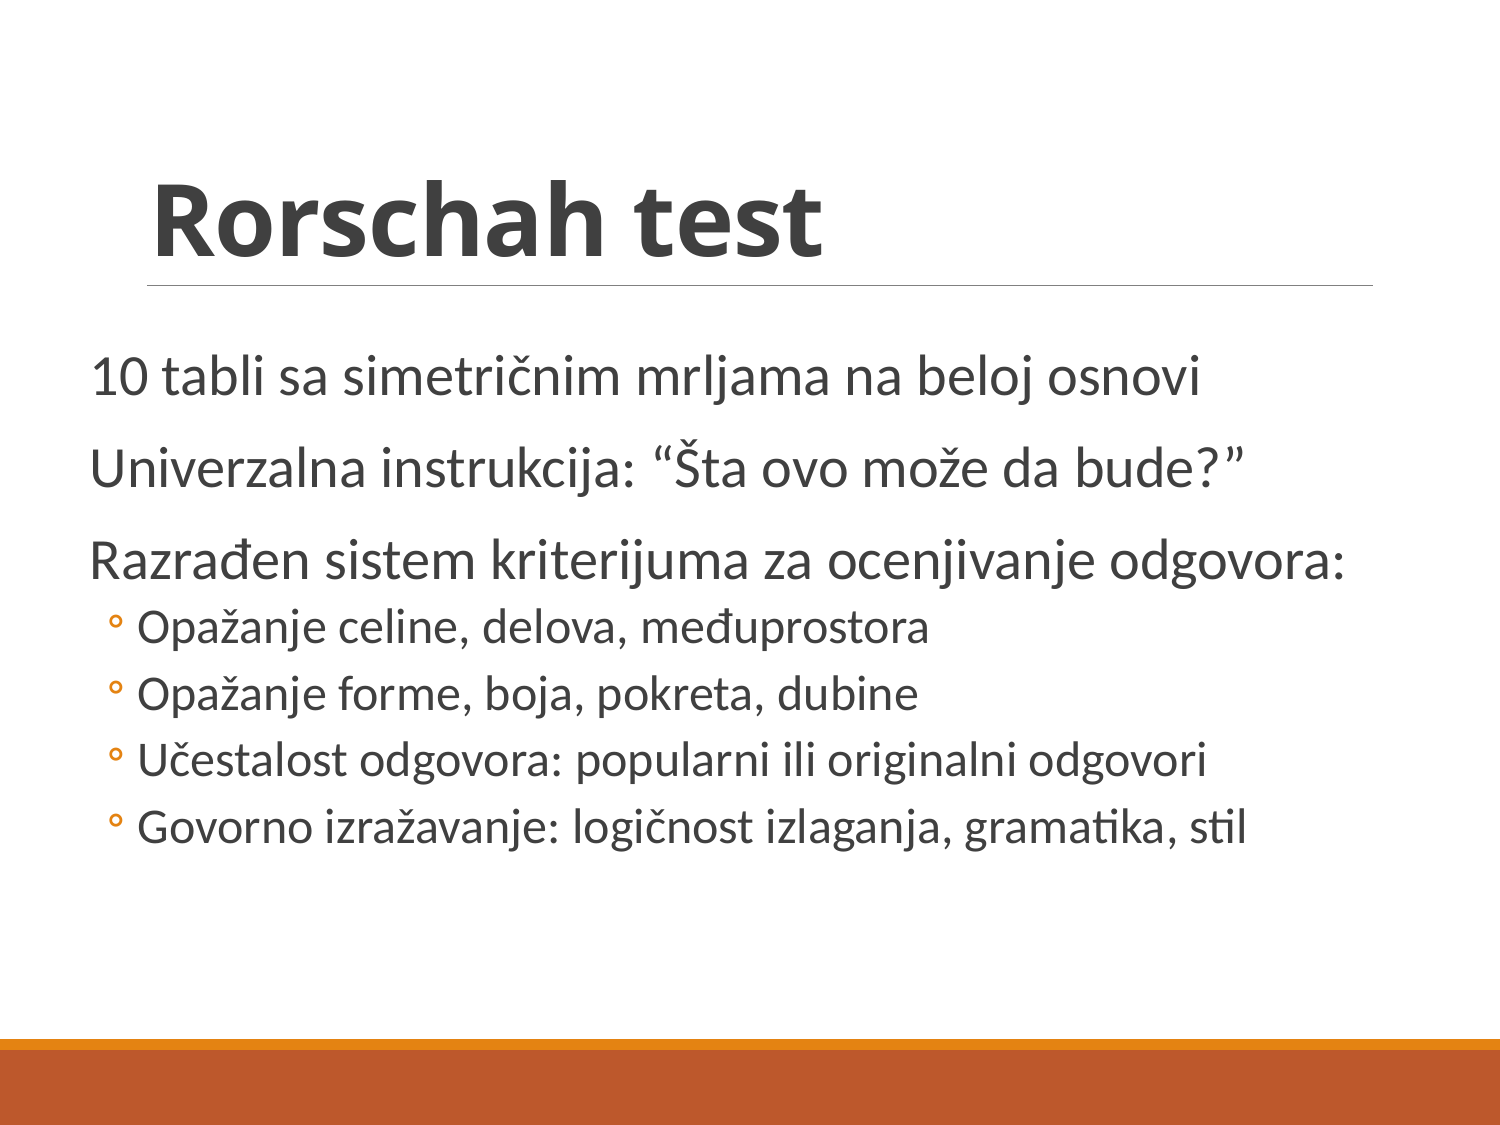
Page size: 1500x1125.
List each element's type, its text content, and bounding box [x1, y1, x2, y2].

list 10 tabli sa simetričnim mrljama na beloj osnovi Univerzalna instrukcija: “Šta ovo može da bude?” Razrađen sistem kriterijuma za ocenjivanje odgovora: Opažanje celine, delova, međuprostora Opažanje forme, boja, pokreta, dubine Učestalost odgovora: popularni ili originalni odgovori Govorno izražavanje: logičnost izlaganja, gramatika, stil [75, 337, 1425, 1038]
title Rorschah test [134, 47, 1373, 285]
